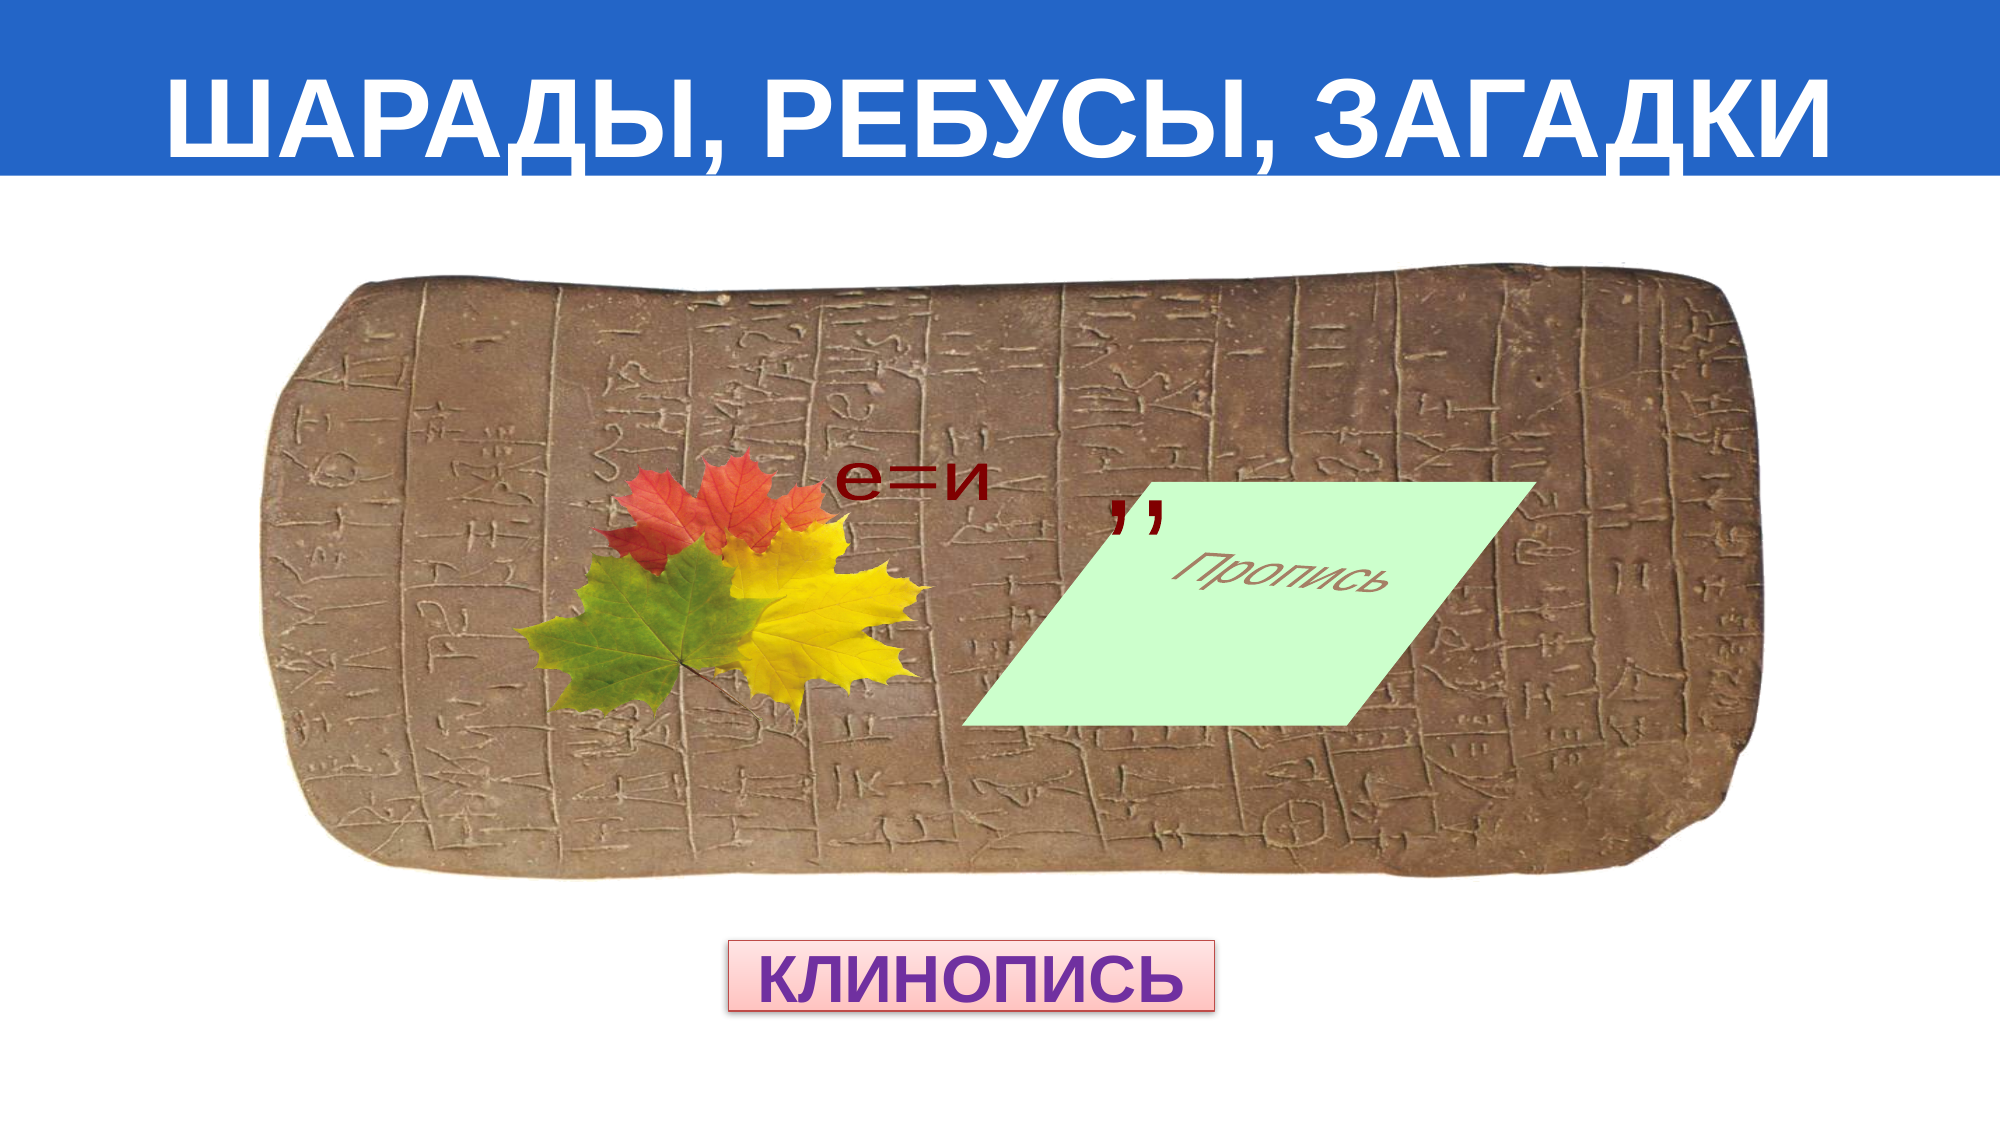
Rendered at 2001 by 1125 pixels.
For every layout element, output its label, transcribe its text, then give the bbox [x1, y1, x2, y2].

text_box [511, 443, 1538, 728]
picture [259, 262, 1788, 882]
text_box ШАРАДЫ, РЕБУСЫ, ЗАГАДКИ [0, 0, 2000, 176]
text_box КЛИНОПИСЬ [728, 940, 1215, 1012]
